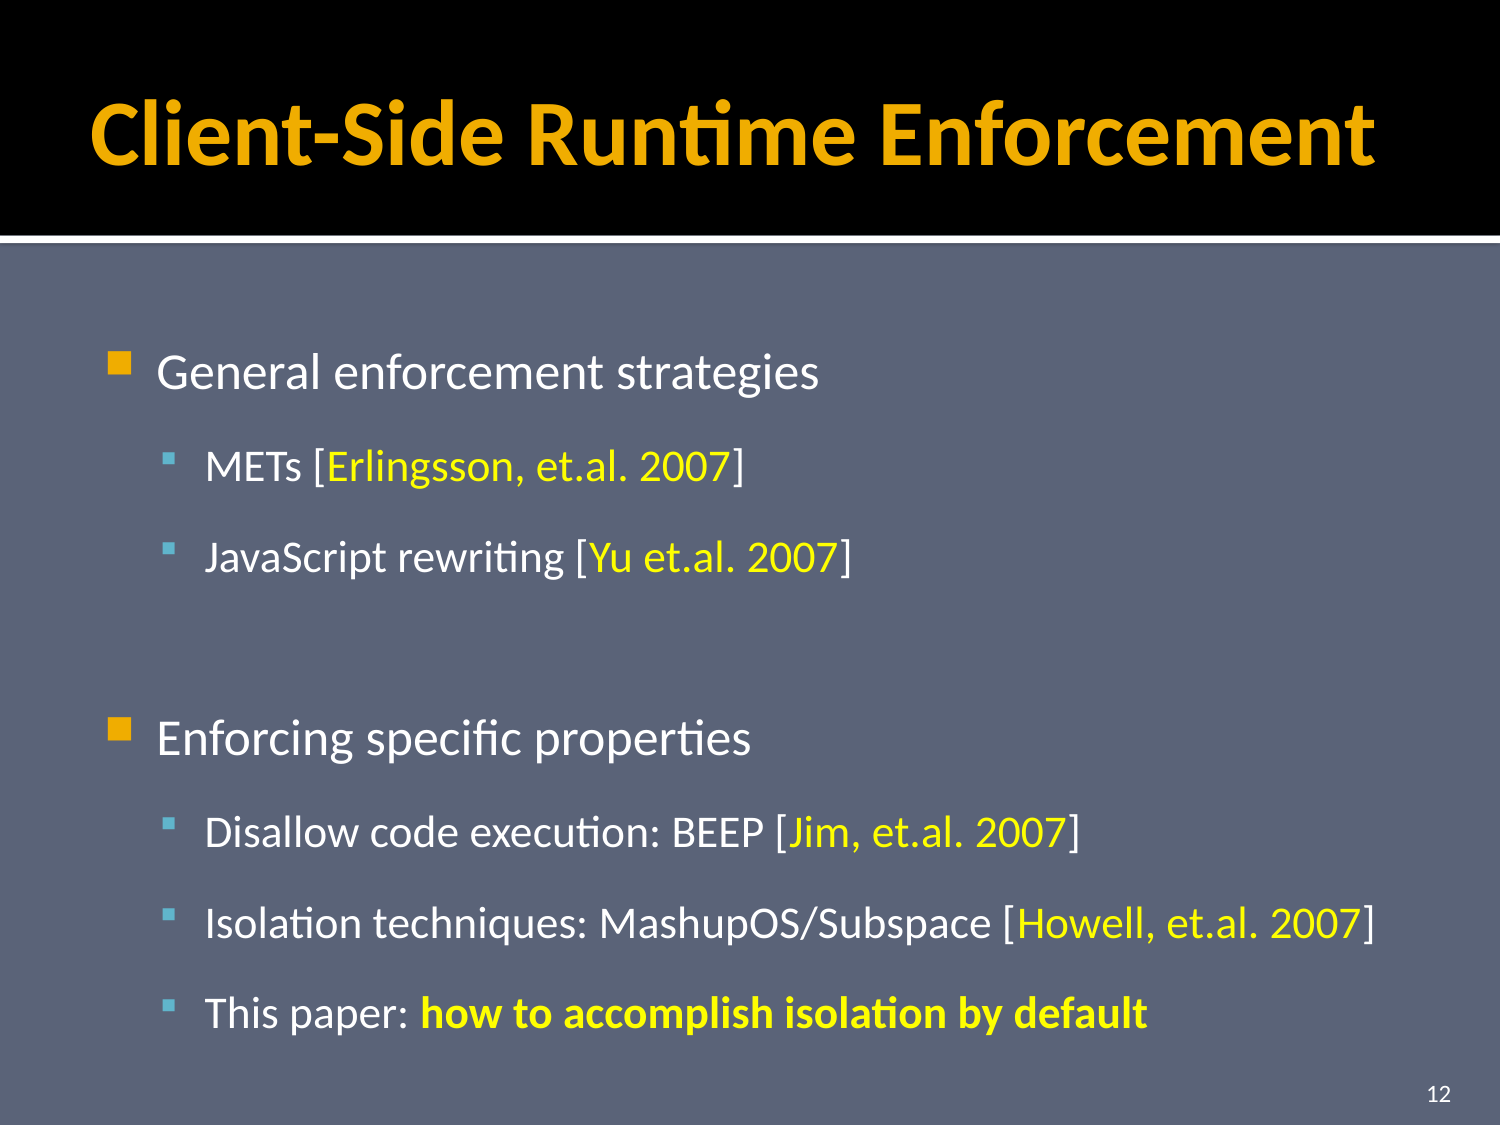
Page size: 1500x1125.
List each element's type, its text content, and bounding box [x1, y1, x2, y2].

slide_number 12 [1345, 1062, 1467, 1108]
list General enforcement strategies METs [Erlingsson, et.al. 2007] JavaScript rewriting [Yu et.al. 2007] Enforcing specific properties Disallow code execution: BEEP [Jim, et.al. 2007] Isolation techniques: MashupOS/Subspace [Howell, et.al. 2007] This paper: how to accomplish isolation by default [75, 291, 1425, 1050]
title Client-Side Runtime Enforcement [75, 25, 1425, 231]
